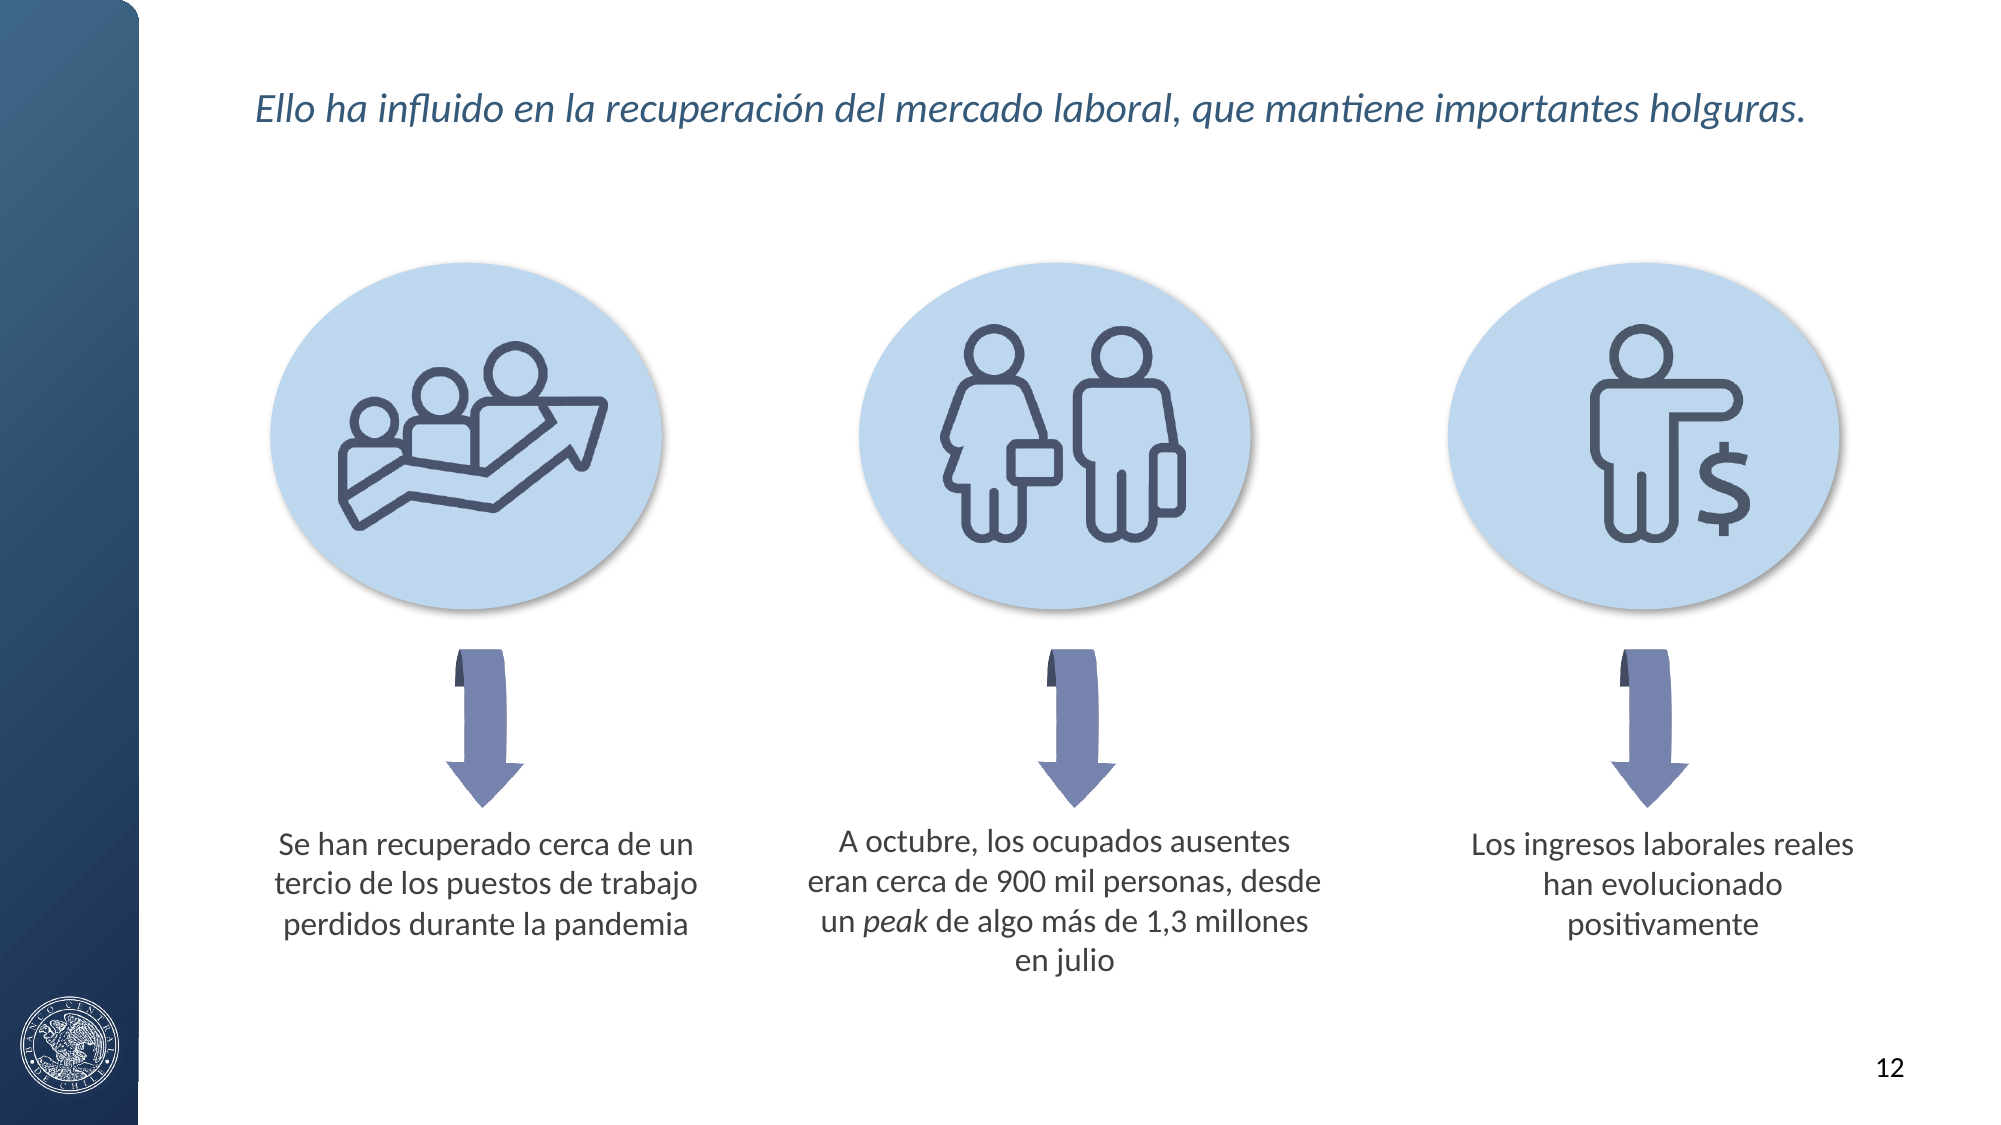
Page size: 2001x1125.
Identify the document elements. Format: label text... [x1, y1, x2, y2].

picture [445, 649, 544, 808]
picture [1037, 649, 1137, 808]
text_box Los ingresos laborales reales han evolucionado positivamente [1431, 814, 1896, 950]
text_box A octubre, los ocupados ausentes eran cerca de 900 mil personas, desde un peak de algo más de 1,3 millones en julio [791, 811, 1339, 986]
list Ello ha influido en la recuperación del mercado laboral, que mantiene importantes holguras. [240, 79, 1896, 263]
picture [20, 996, 119, 1094]
picture [1610, 649, 1709, 808]
picture [1590, 324, 1750, 544]
text_box [269, 263, 663, 611]
text_box [1446, 263, 1841, 611]
picture [939, 324, 1186, 544]
picture [338, 341, 608, 531]
text_box [858, 263, 1252, 611]
text_box Se han recuperado cerca de un tercio de los puestos de trabajo perdidos durante la pandemia [223, 814, 750, 949]
